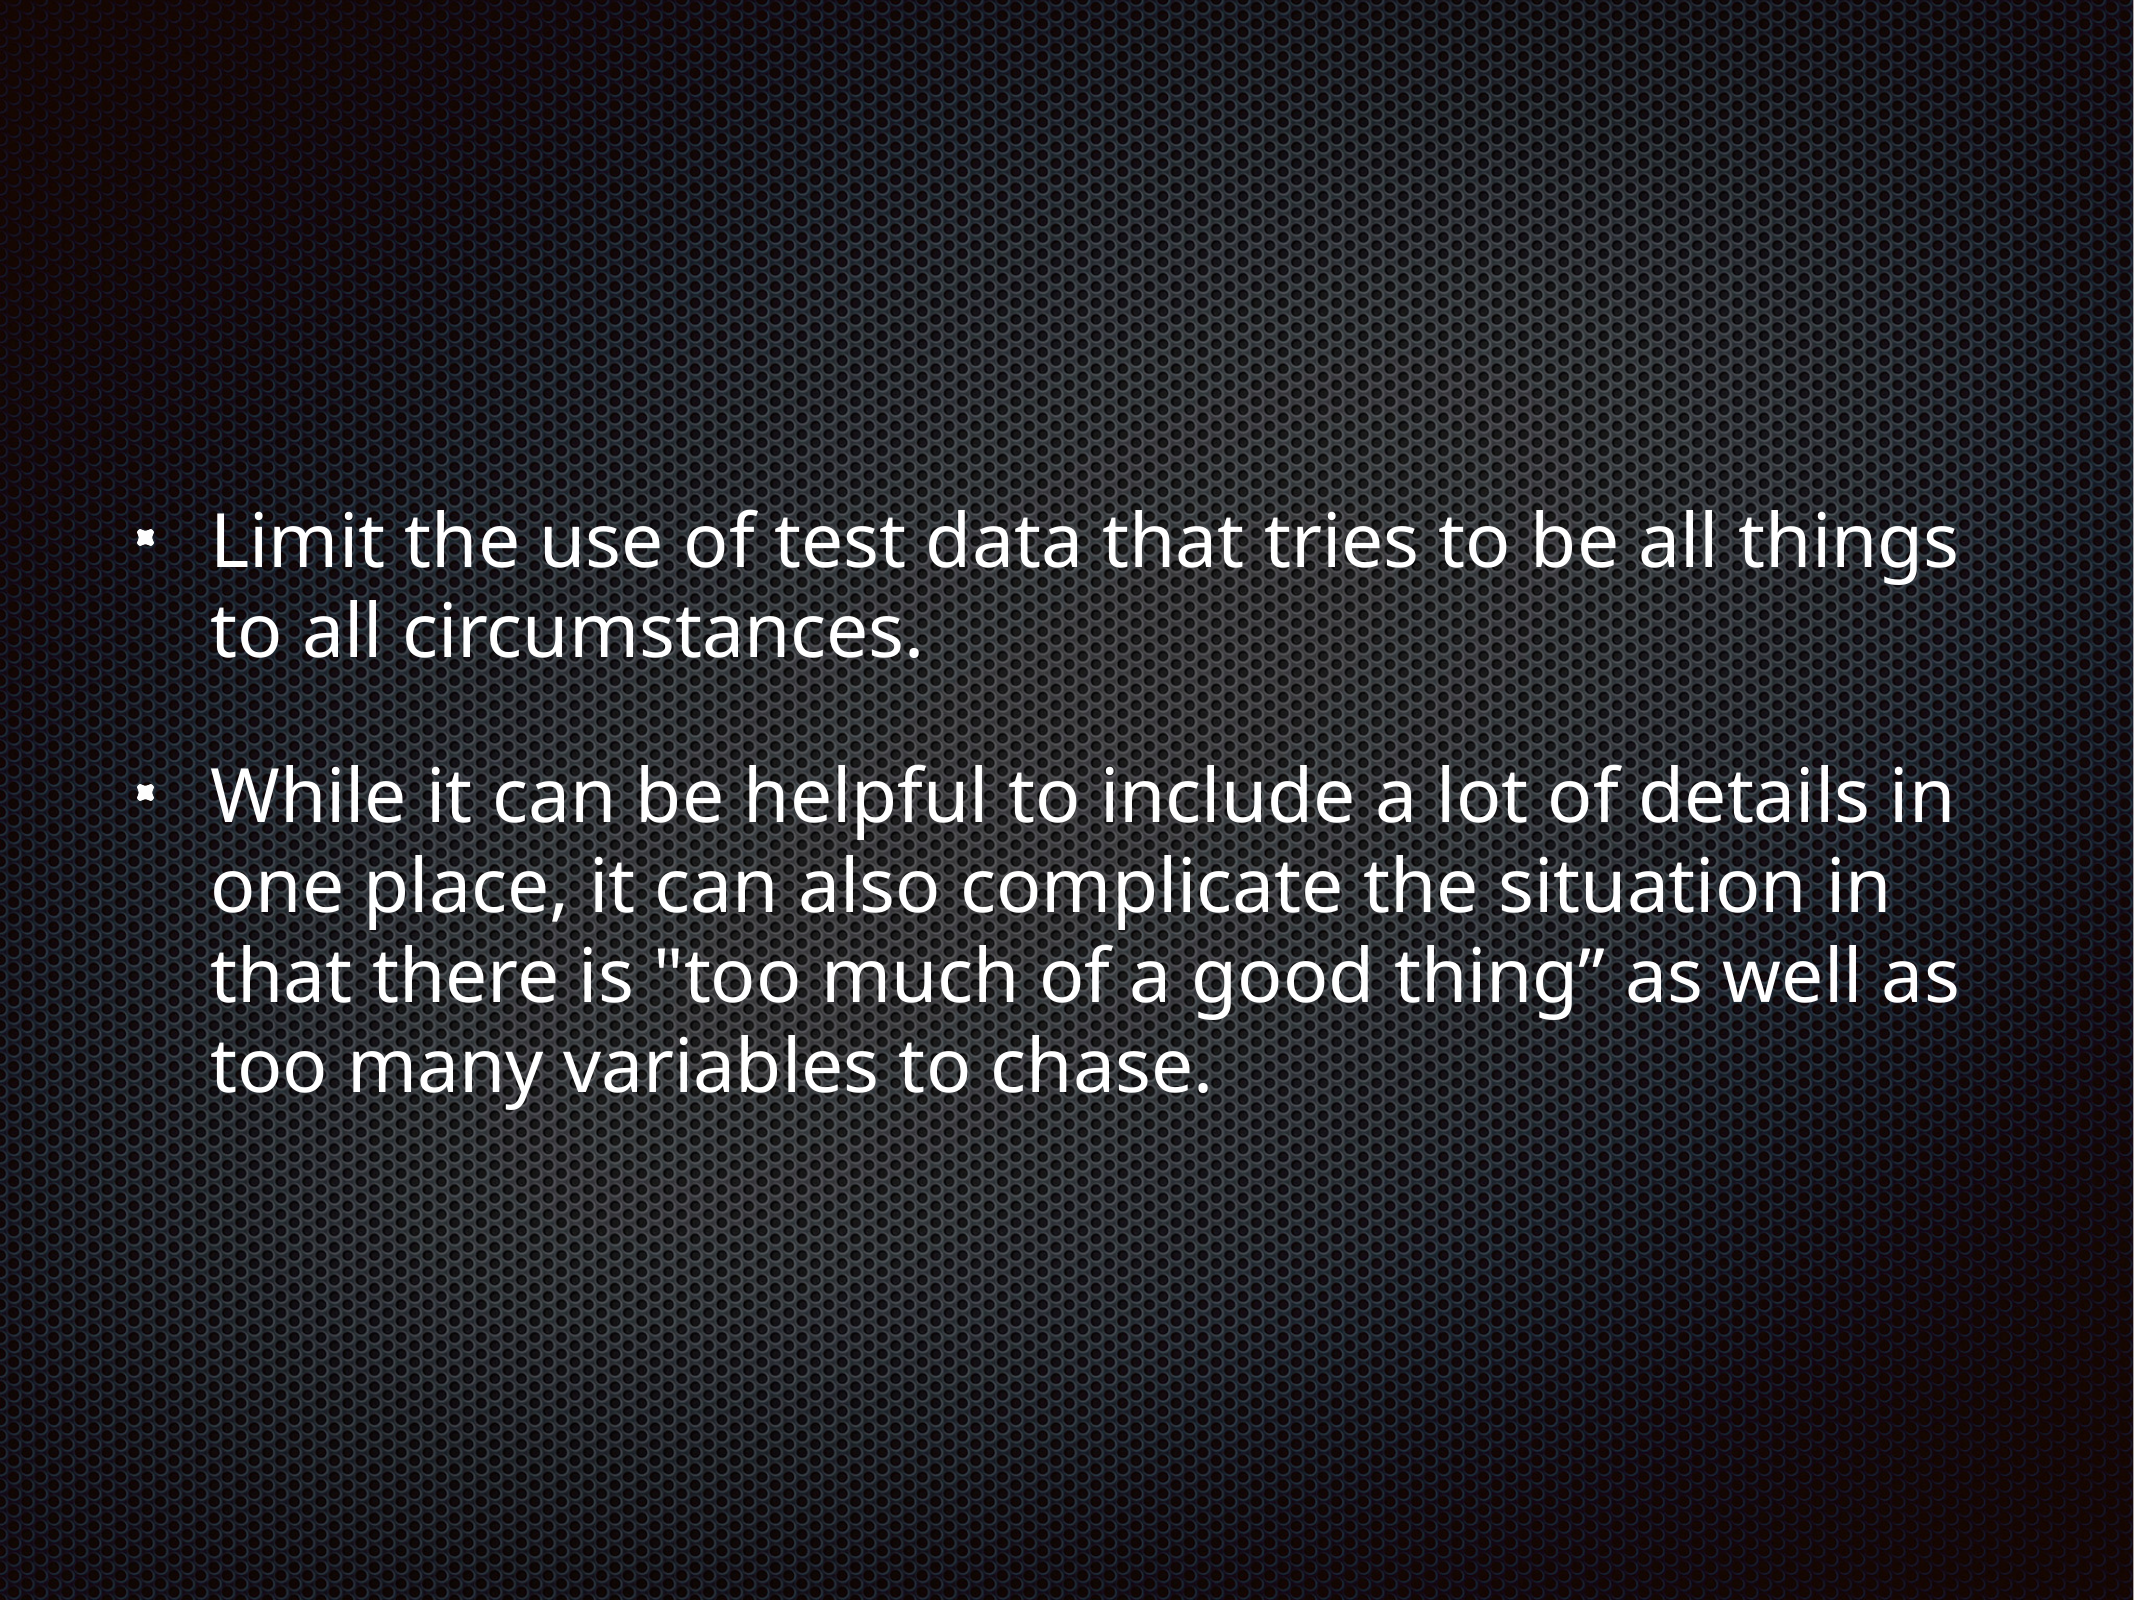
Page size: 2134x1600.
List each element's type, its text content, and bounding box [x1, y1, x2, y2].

picture [0, 0, 2134, 1600]
list Limit the use of test data that tries to be all things to all circumstances. While it can be helpful to include a lot of details in one place, it can also complicate the situation in that there is "too much of a good thing” as well as too many variables to chase. [128, 224, 2005, 1376]
